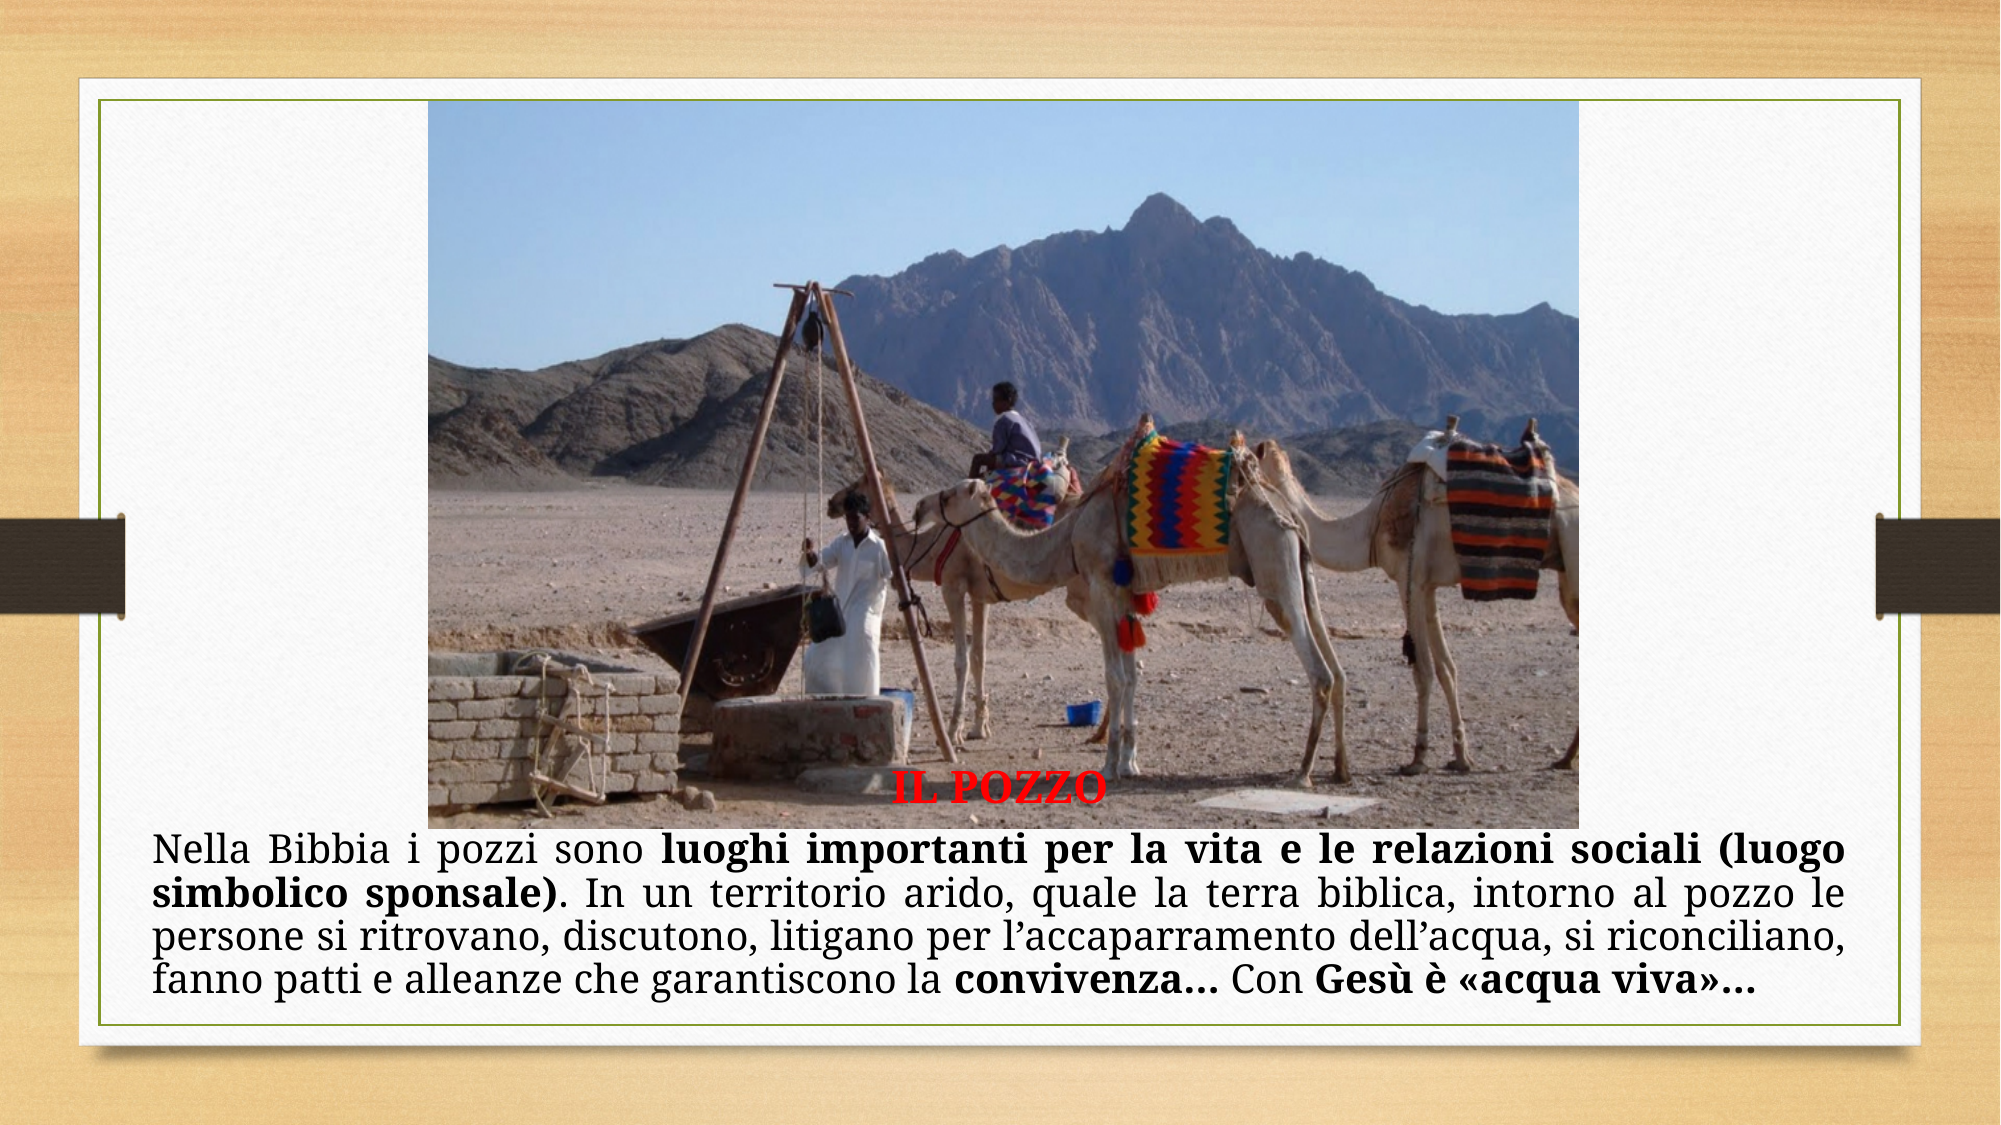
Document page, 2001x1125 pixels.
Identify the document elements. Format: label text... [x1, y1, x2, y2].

picture [0, 0, 2001, 1125]
text_box IL POZZO Nella Bibbia i pozzi sono luoghi importanti per la vita e le relazioni sociali (luogo simbolico sponsale). In un territorio arido, quale la terra biblica, intorno al pozzo le persone si ritrovano, discutono, litigano per l’accaparramento dell’acqua, si riconciliano, fanno patti e alleanze che garantiscono la convivenza… Con Gesù è «acqua viva»… [137, 757, 1863, 1050]
